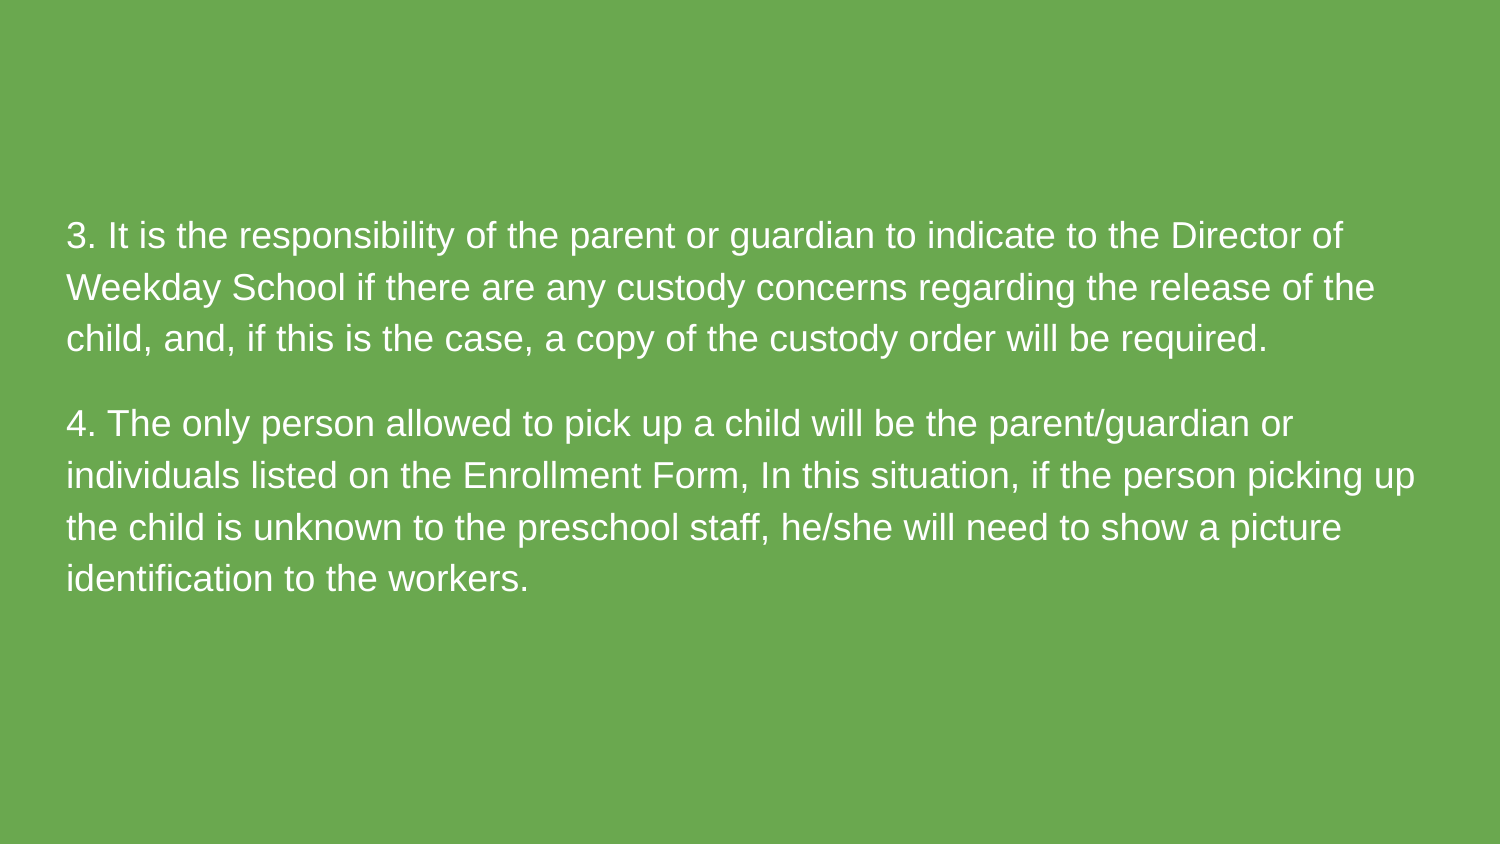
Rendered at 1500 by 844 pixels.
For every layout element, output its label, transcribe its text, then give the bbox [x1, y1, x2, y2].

list 3. It is the responsibility of the parent or guardian to indicate to the Director of Weekday School if there are any custody concerns regarding the release of the child, and, if this is the case, a copy of the custody order will be required. 4. The only person allowed to pick up a child will be the parent/guardian or individuals listed on the Enrollment Form, In this situation, if the person picking up the child is unknown to the preschool staff, he/she will need to show a picture identification to the workers. [51, 189, 1449, 750]
